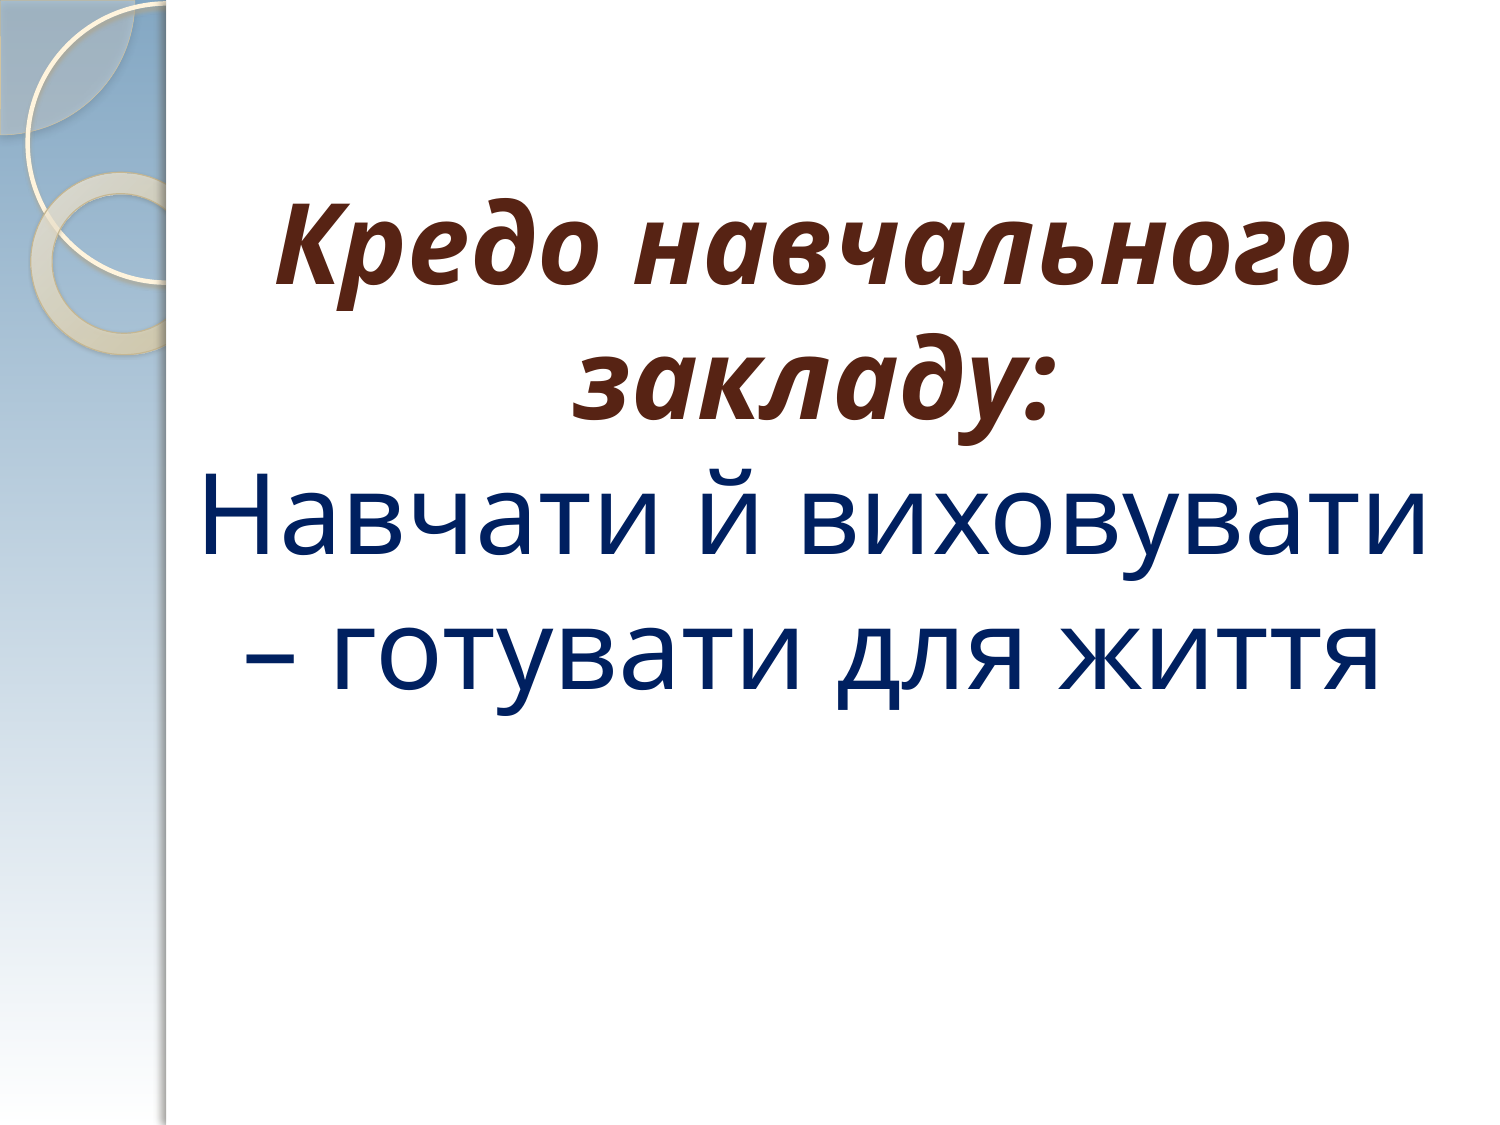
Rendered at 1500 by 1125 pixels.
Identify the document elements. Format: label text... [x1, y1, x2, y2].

title Кредо навчального закладу: Навчати й виховувати – готувати для життя [175, 58, 1454, 961]
